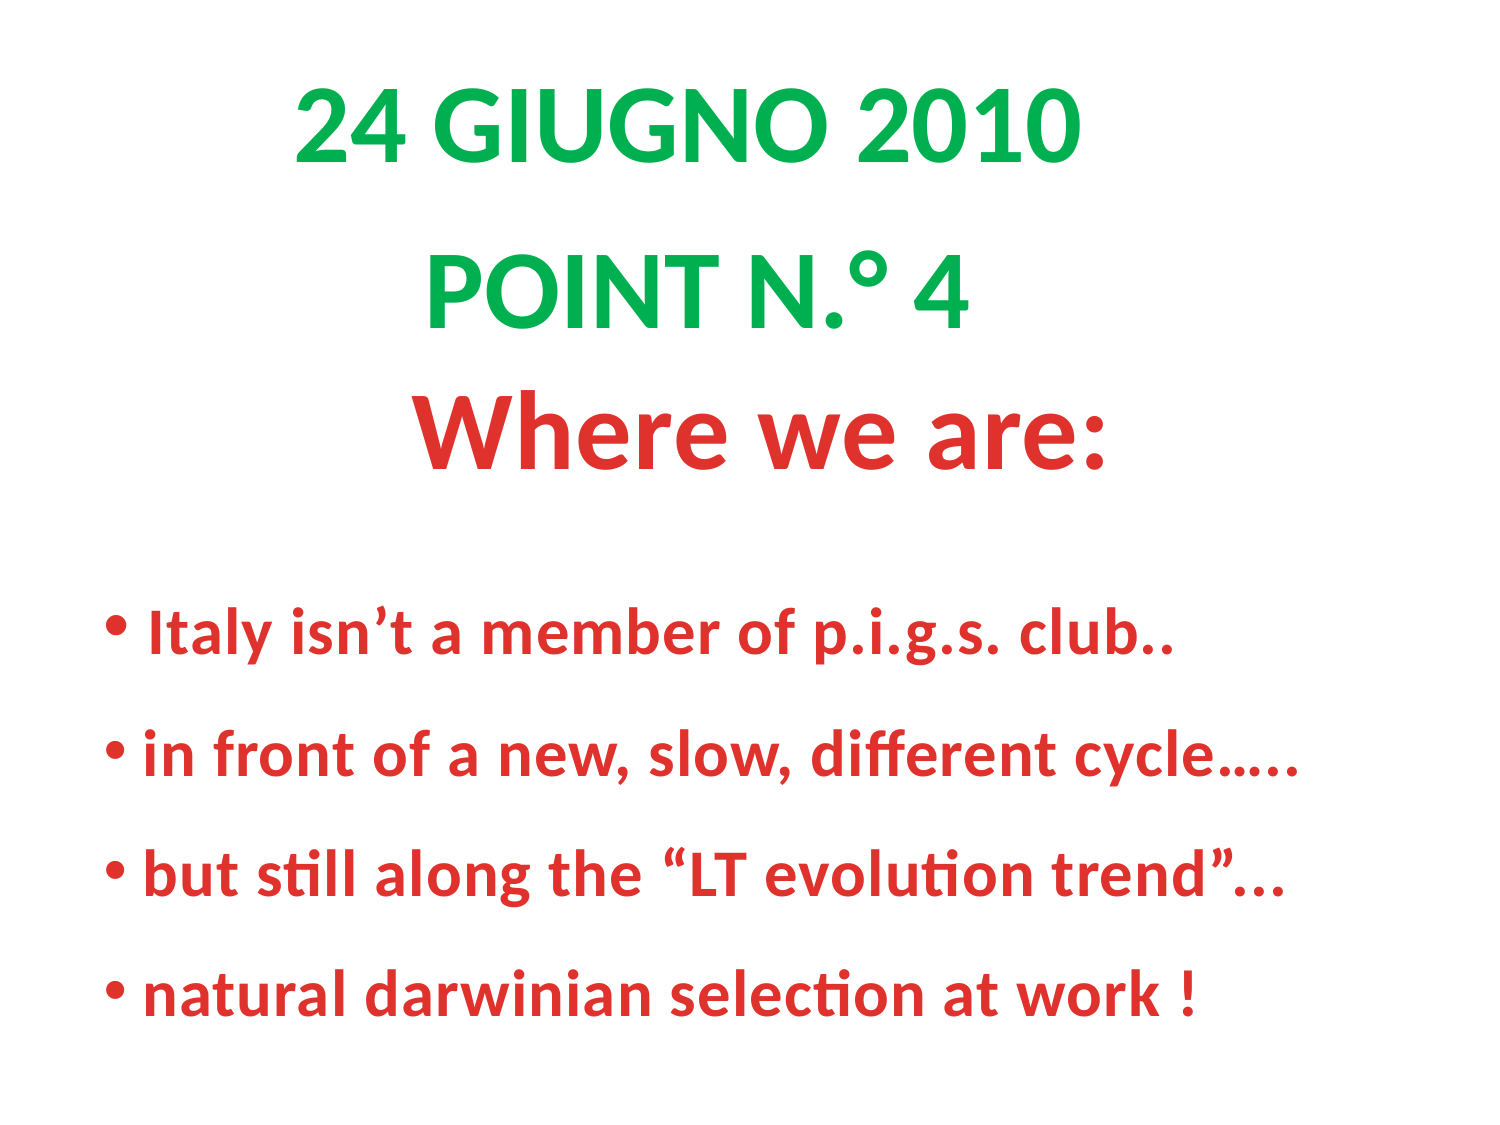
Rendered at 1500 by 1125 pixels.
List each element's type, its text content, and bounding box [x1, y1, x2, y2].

text_box 24 GIUGNO 2010 [278, 42, 1099, 193]
text_box Italy isn’t a member of p.i.g.s. club.. in front of a new, slow, different cycle….. but still along the “LT evolution trend”... natural darwinian selection at work ! [88, 527, 1459, 1117]
text_box Where we are: [76, 349, 1447, 500]
text_box POINT N.° 4 [409, 208, 986, 349]
